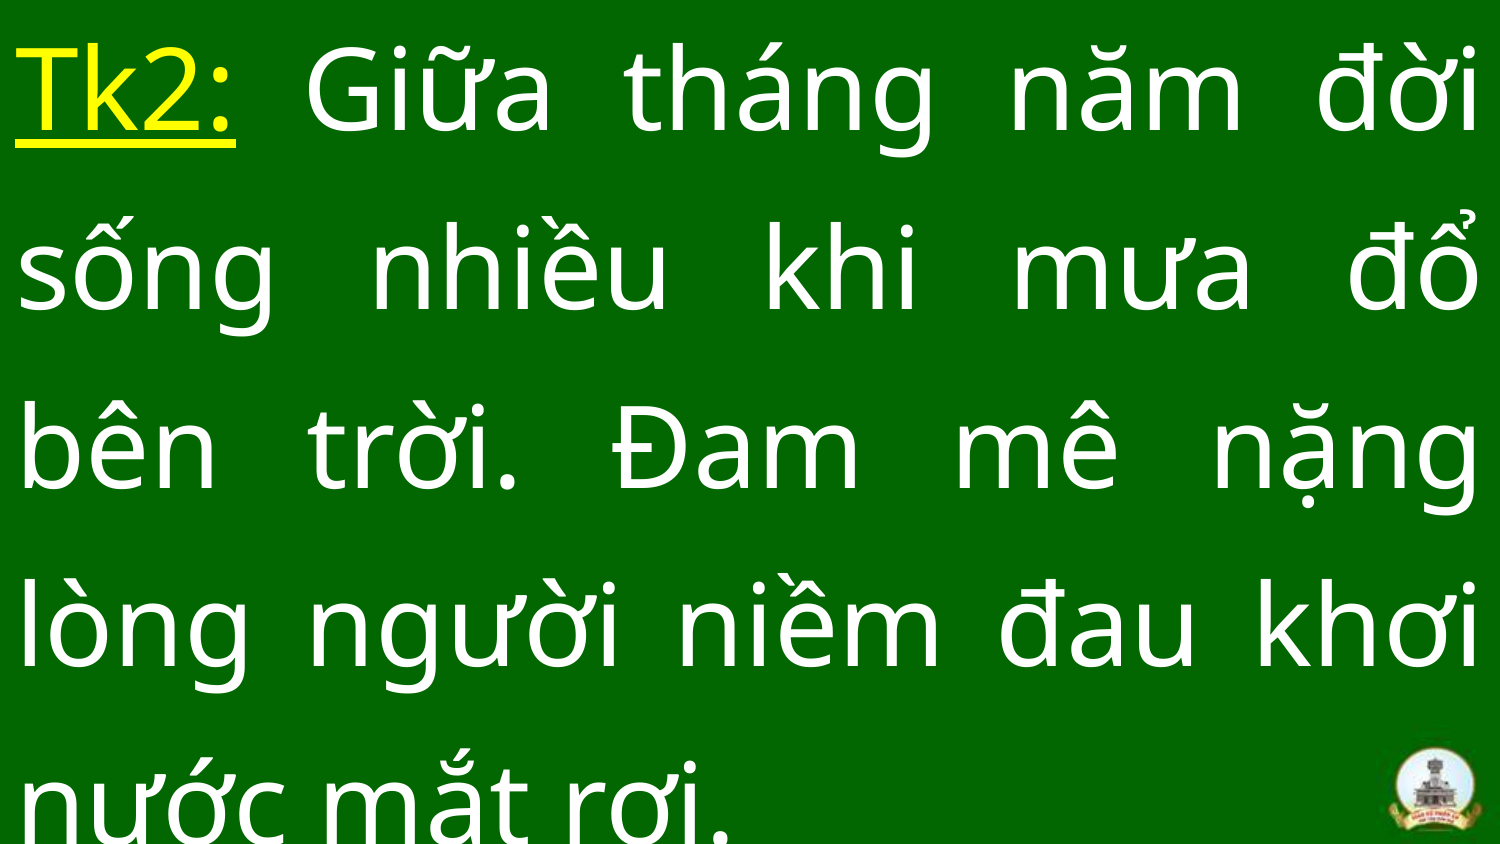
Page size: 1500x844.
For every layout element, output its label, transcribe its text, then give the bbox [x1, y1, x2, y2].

title Tk2: Giữa tháng năm đời sống nhiều khi mưa đổ bên trời. Đam mê nặng lòng người niềm đau khơi nước mắt rơi. [0, 0, 1500, 844]
